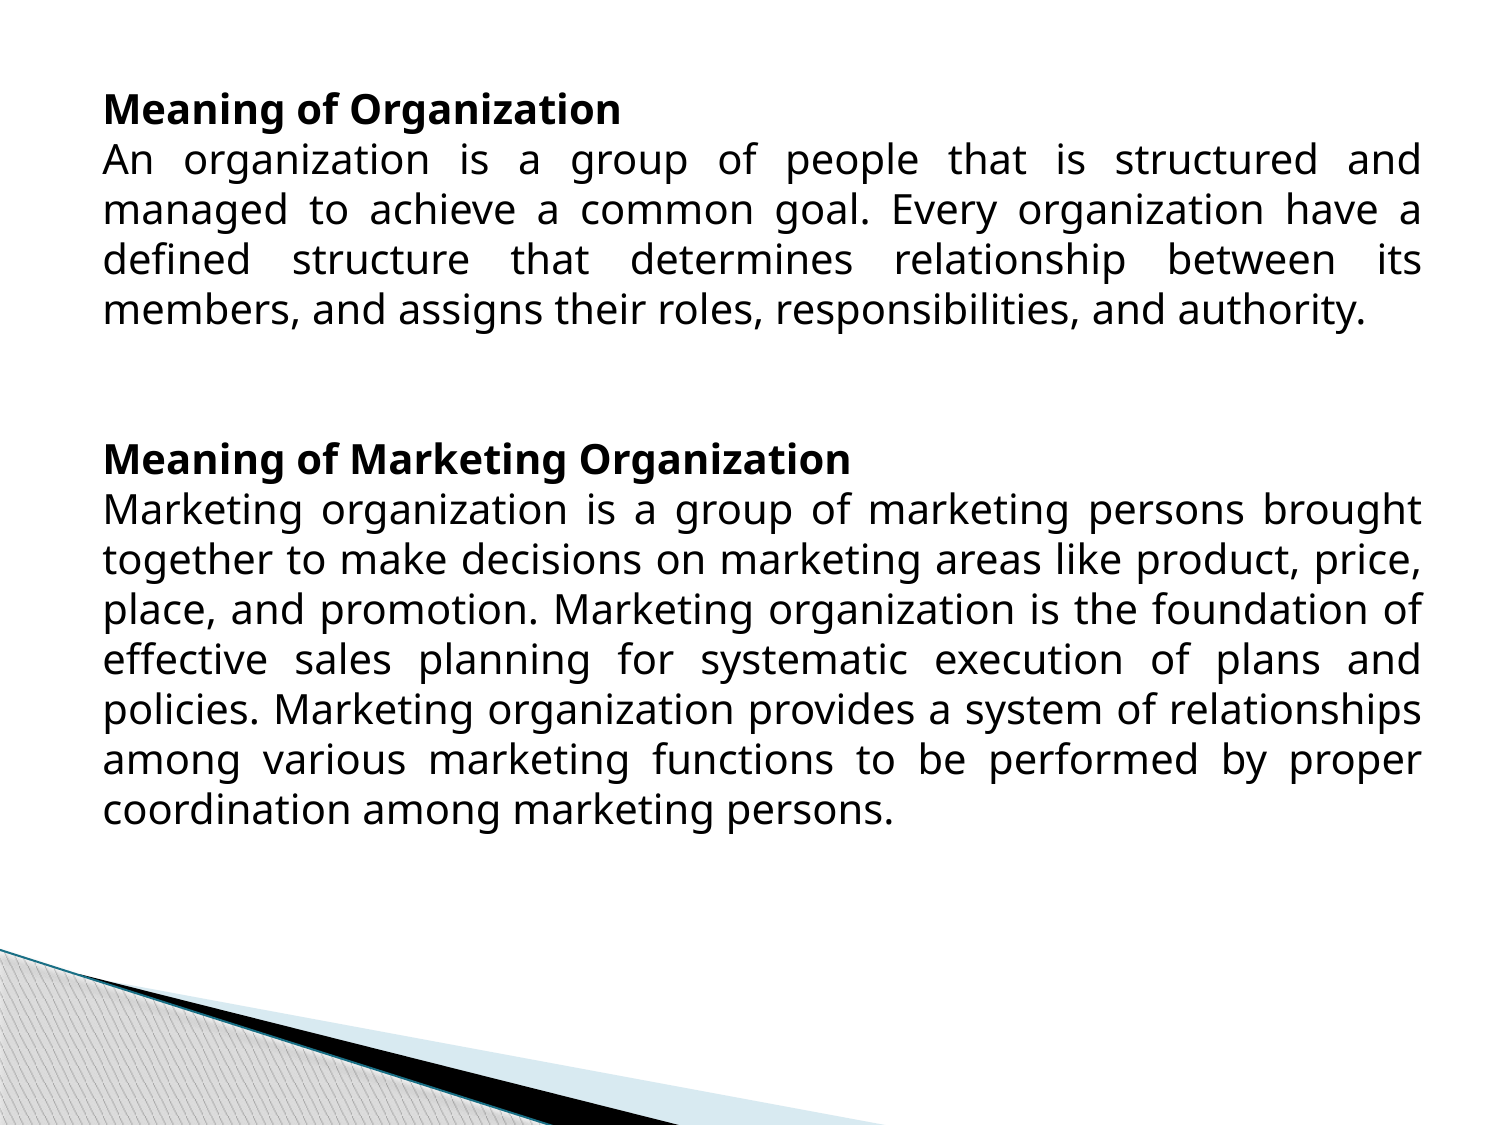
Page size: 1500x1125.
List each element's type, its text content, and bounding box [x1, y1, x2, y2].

text_box Meaning of Organization An organization is a group of people that is structured and managed to achieve a common goal. Every organization have a defined structure that determines relationship between its members, and assigns their roles, responsibilities, and authority. Meaning of Marketing Organization Marketing organization is a group of marketing persons brought together to make decisions on marketing areas like product, price, place, and promotion. Marketing organization is the foundation of effective sales planning for systematic execution of plans and policies. Marketing organization provides a system of relationships among various marketing functions to be performed by proper coordination among marketing persons. [87, 75, 1438, 1041]
